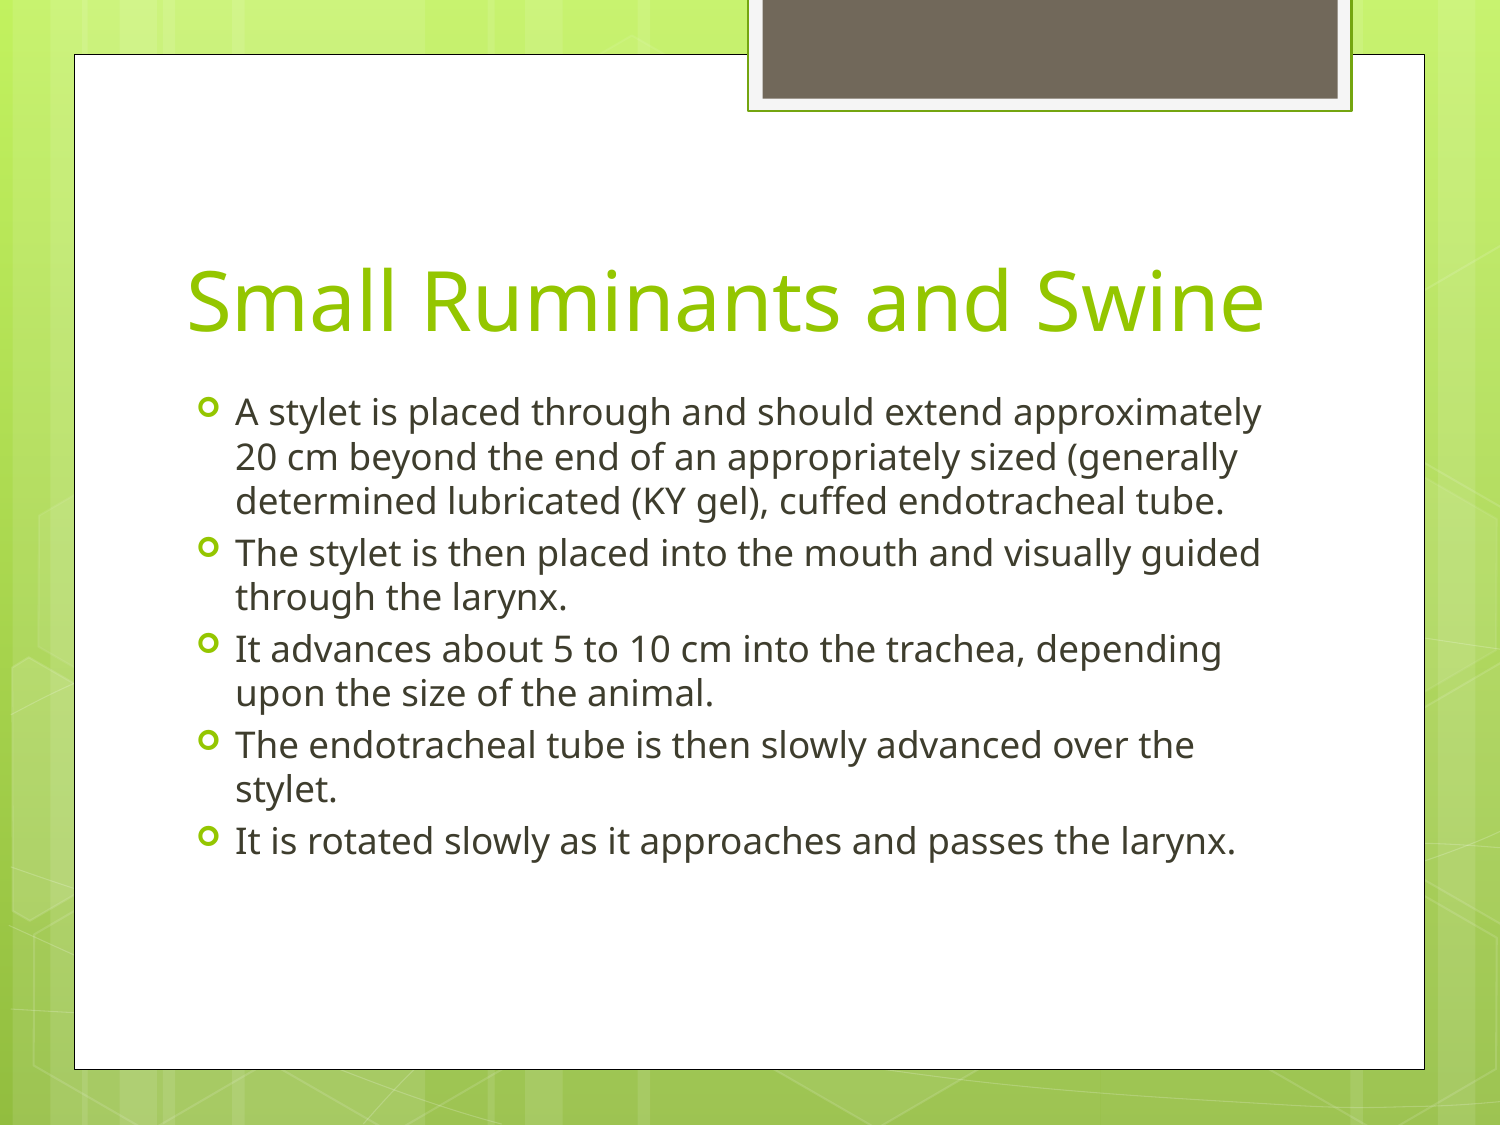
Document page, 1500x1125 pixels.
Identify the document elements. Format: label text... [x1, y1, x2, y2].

title Small Ruminants and Swine [171, 168, 1324, 357]
list A stylet is placed through and should extend approximately 20 cm beyond the end of an appropriately sized (generally determined lubricated (KY gel), cuffed endotracheal tube. The stylet is then placed into the mouth and visually guided through the larynx. It advances about 5 to 10 cm into the trachea, depending upon the size of the animal. The endotracheal tube is then slowly advanced over the stylet. It is rotated slowly as it approaches and passes the larynx. [171, 381, 1283, 957]
